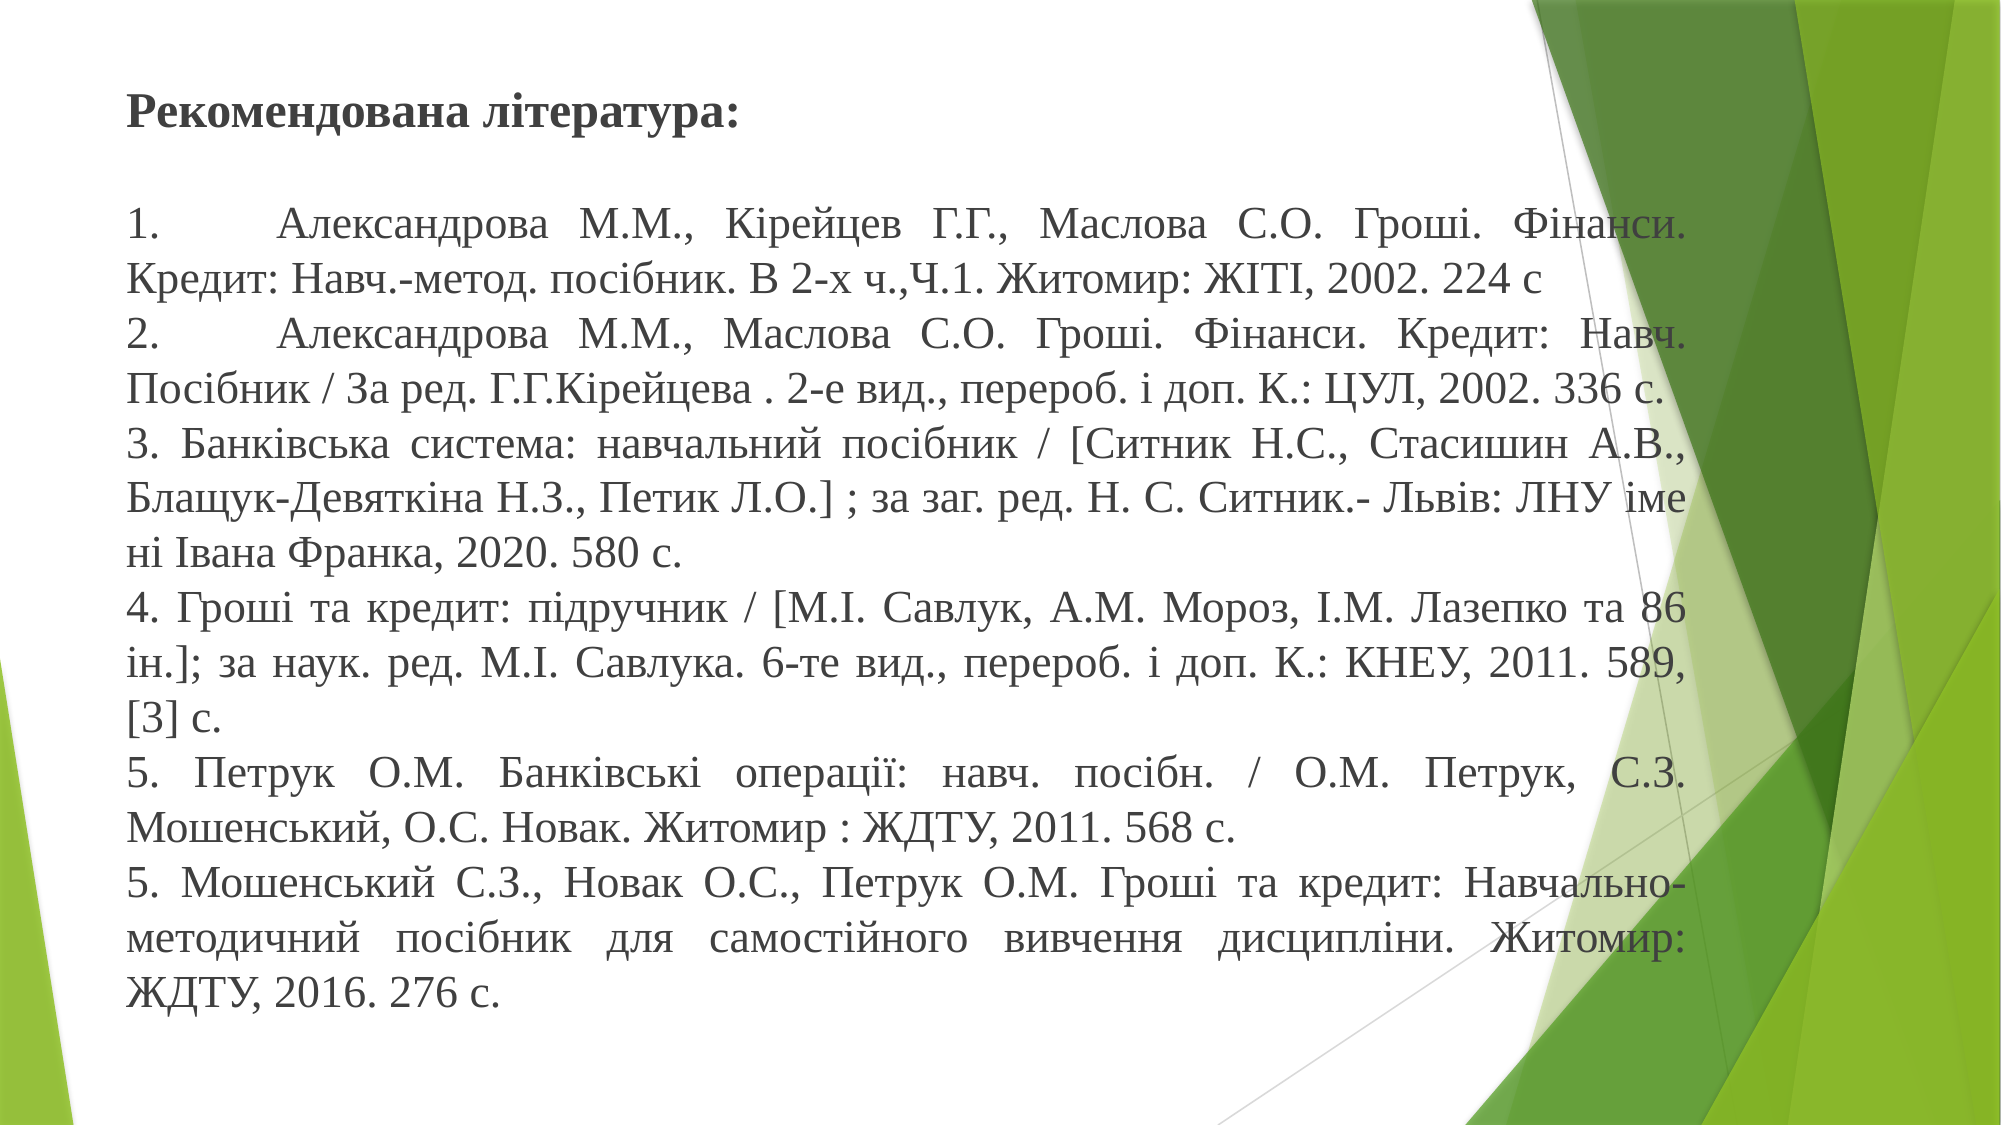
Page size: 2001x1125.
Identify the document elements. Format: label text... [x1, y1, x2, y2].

list Рекомендована література: 1. Александрова М.М., Кірейцев Г.Г., Маслова С.О. Гроші. Фінанси. Кредит: Навч.-метод. посібник. В 2-х ч.,Ч.1. Житомир: ЖІТІ, 2002. 224 с 2. Александрова М.М., Маслова С.О. Гроші. Фінанси. Кредит: Навч. Посібник / За ред. Г.Г.Кірейцева . 2-е вид., перероб. і доп. К.: ЦУЛ, 2002. 336 с. 3. Банківська система: навчальний посібник / [Ситник Н.С., Стасишин А.В., Блащук-Девяткіна Н.З., Петик Л.О.] ; за заг. ред. Н. С. Ситник.- Львів: ЛНУ іме­ні Івана Франка, 2020. 580 с. 4. Гроші та кредит: підручник / [М.І. Савлук, А.М. Мороз, І.М. Лазепко та 86 ін.]; за наук. ред. М.І. Савлука. 6-те вид., перероб. і доп. К.: КНЕУ, 2011. 589, [3] с. 5. Петрук О.М. Банківські операції: навч. посібн. / О.М. Петрук, С.З. Мошенський, О.С. Новак. Житомир : ЖДТУ, 2011. 568 с. 5. Мошенський С.З., Новак О.С., Петрук О.М. Гроші та кредит: Навчально-методичний посібник для самостійного вивчення дисципліни. Житомир: ЖДТУ, 2016. 276 с. [111, 69, 1704, 1068]
